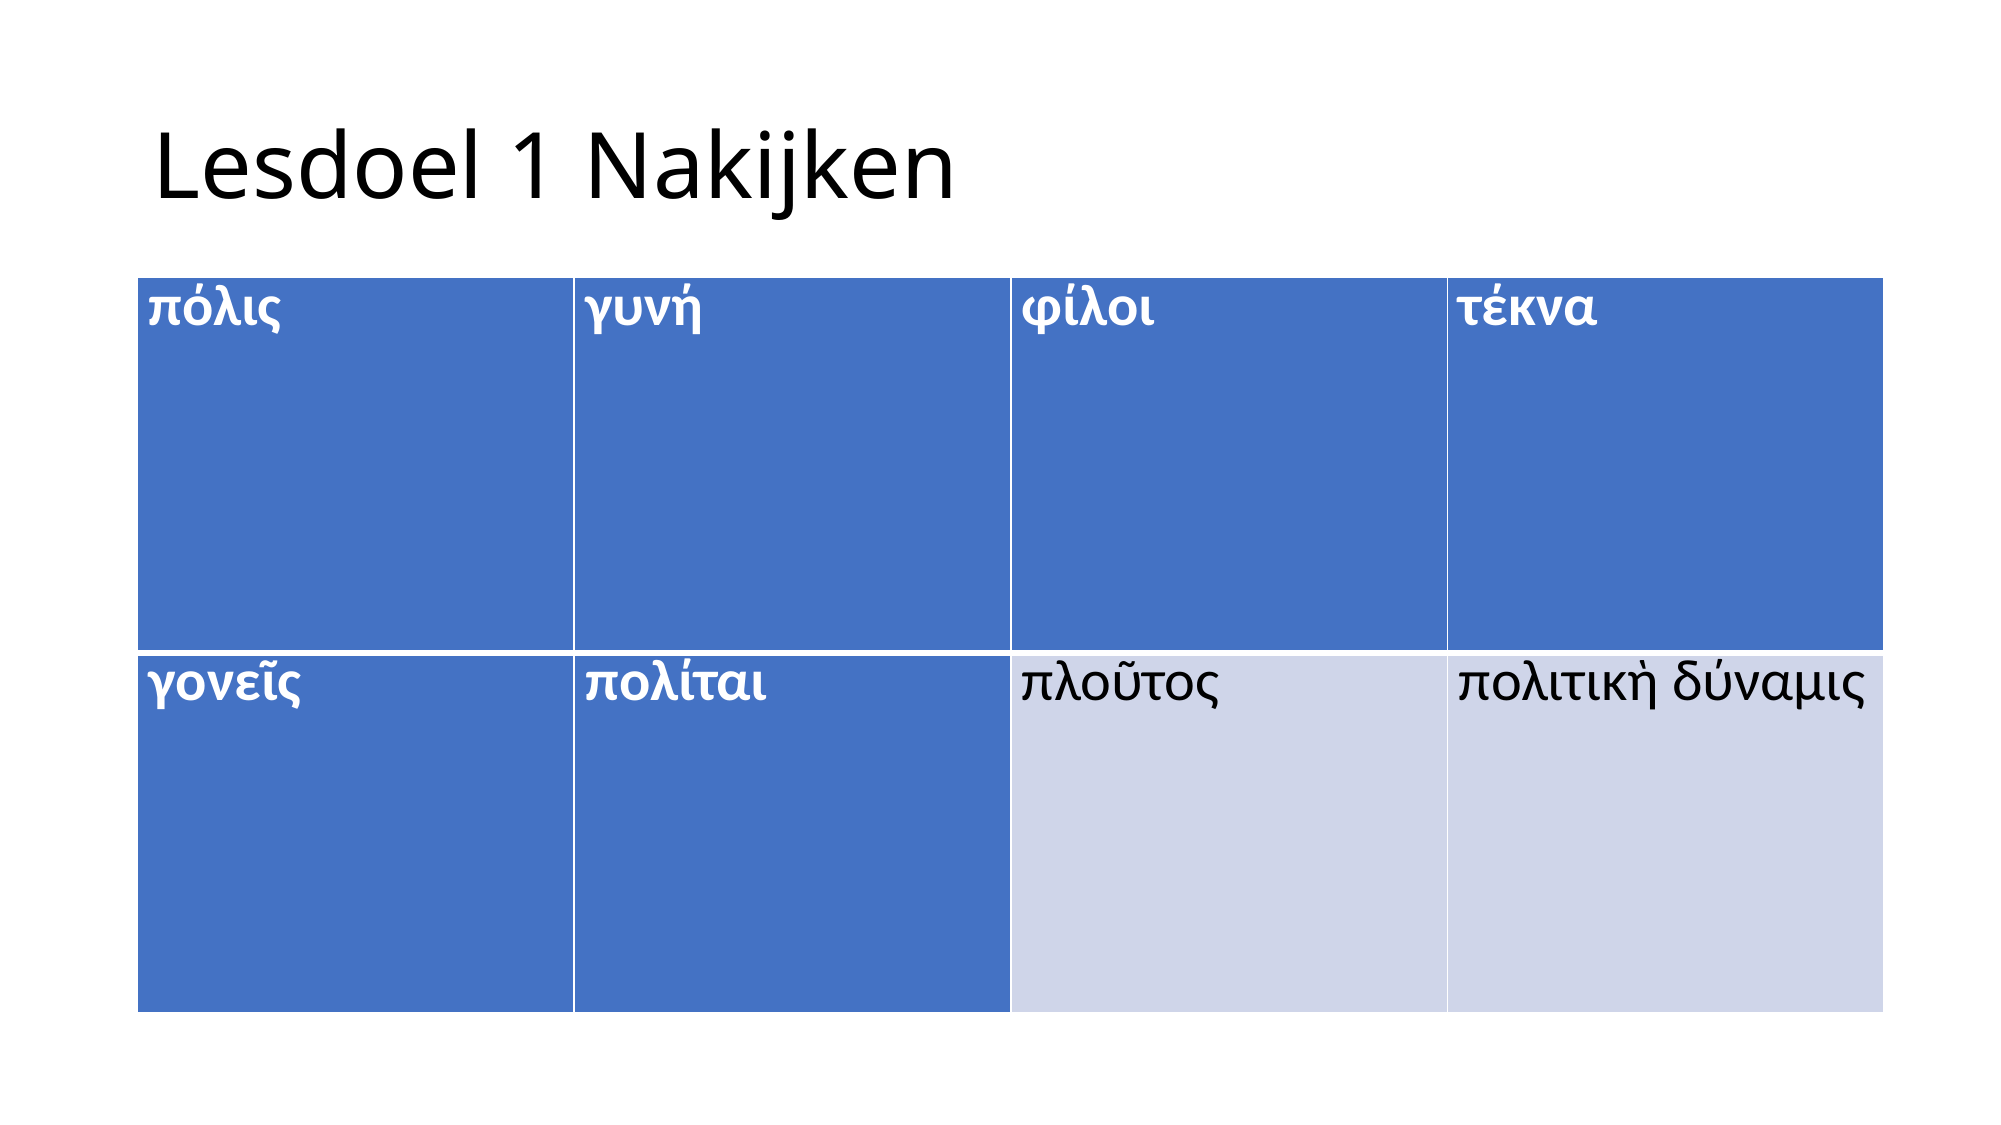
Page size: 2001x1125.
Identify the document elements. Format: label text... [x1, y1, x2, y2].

table_cell πολιτικὴ δύναμις [1448, 656, 1883, 1012]
table_cell πολίται [575, 656, 1010, 1012]
table_cell γονεῖς [138, 656, 573, 1012]
title Lesdoel 1 Nakijken [137, 59, 1863, 276]
table_header φίλοι [1012, 278, 1447, 650]
table_cell πλοῦτος [1012, 656, 1447, 1012]
table_header γυνή [575, 278, 1010, 650]
table_header τέκνα [1448, 278, 1883, 650]
table_header πόλις [138, 278, 573, 650]
